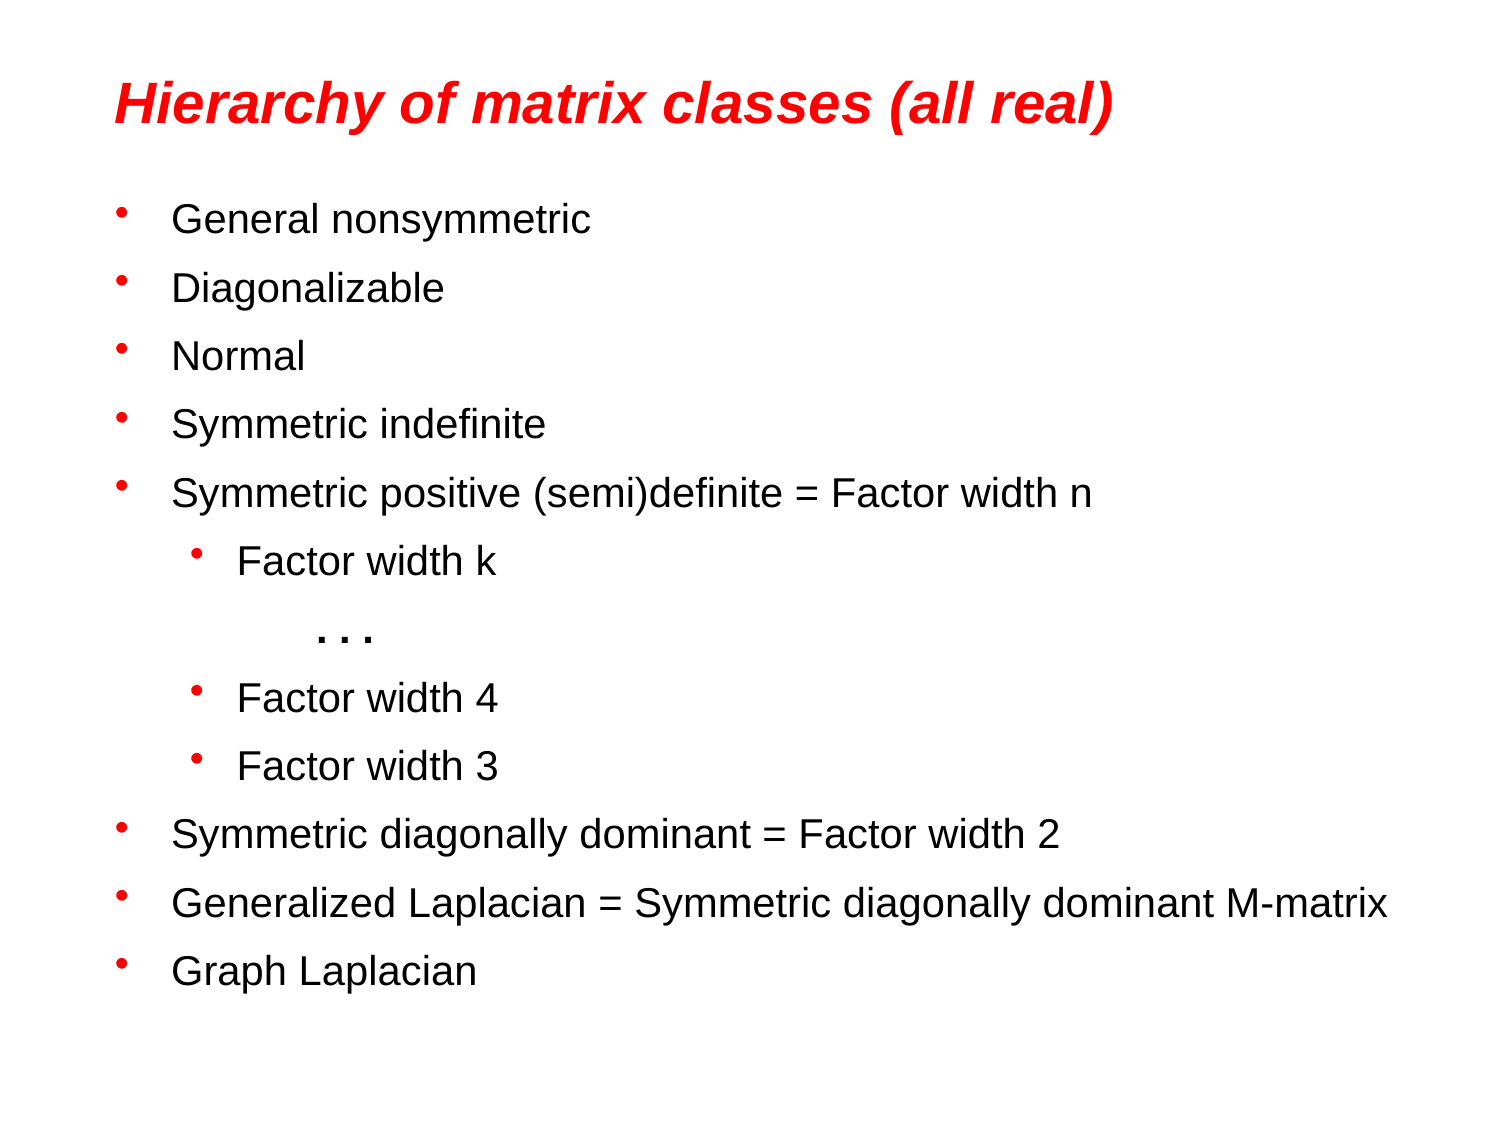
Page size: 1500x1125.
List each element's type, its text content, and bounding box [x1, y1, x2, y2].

title Hierarchy of matrix classes (all real) [99, 50, 1329, 150]
list General nonsymmetric Diagonalizable Normal Symmetric indefinite Symmetric positive (semi)definite = Factor width n Factor width k . . . Factor width 4 Factor width 3 Symmetric diagonally dominant = Factor width 2 Generalized Laplacian = Symmetric diagonally dominant M-matrix Graph Laplacian [99, 174, 1438, 1063]
